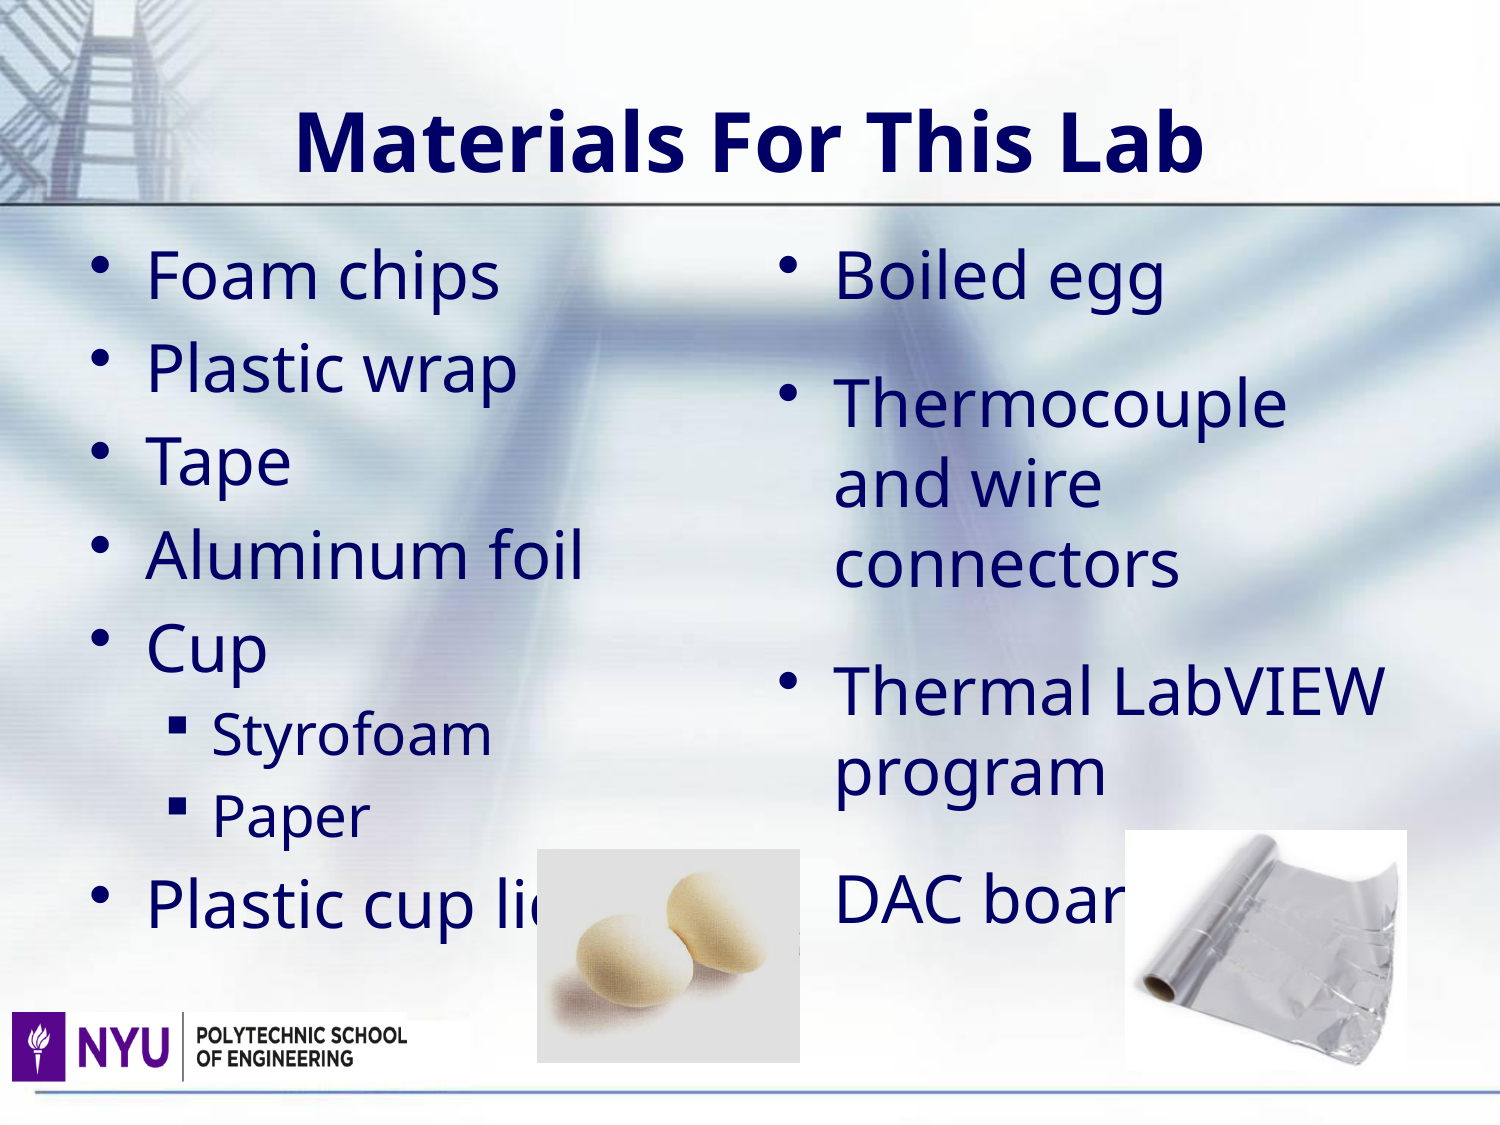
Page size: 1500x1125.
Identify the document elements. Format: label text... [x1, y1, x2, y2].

title Materials For This Lab [74, 44, 1426, 233]
list Foam chips Plastic wrap Tape Aluminum foil Cup Styrofoam Paper Plastic cup lid [73, 224, 737, 968]
picture [0, 0, 1500, 1125]
list Boiled egg Thermocouple and wire connectors Thermal LabVIEW program DAC board [762, 224, 1425, 968]
